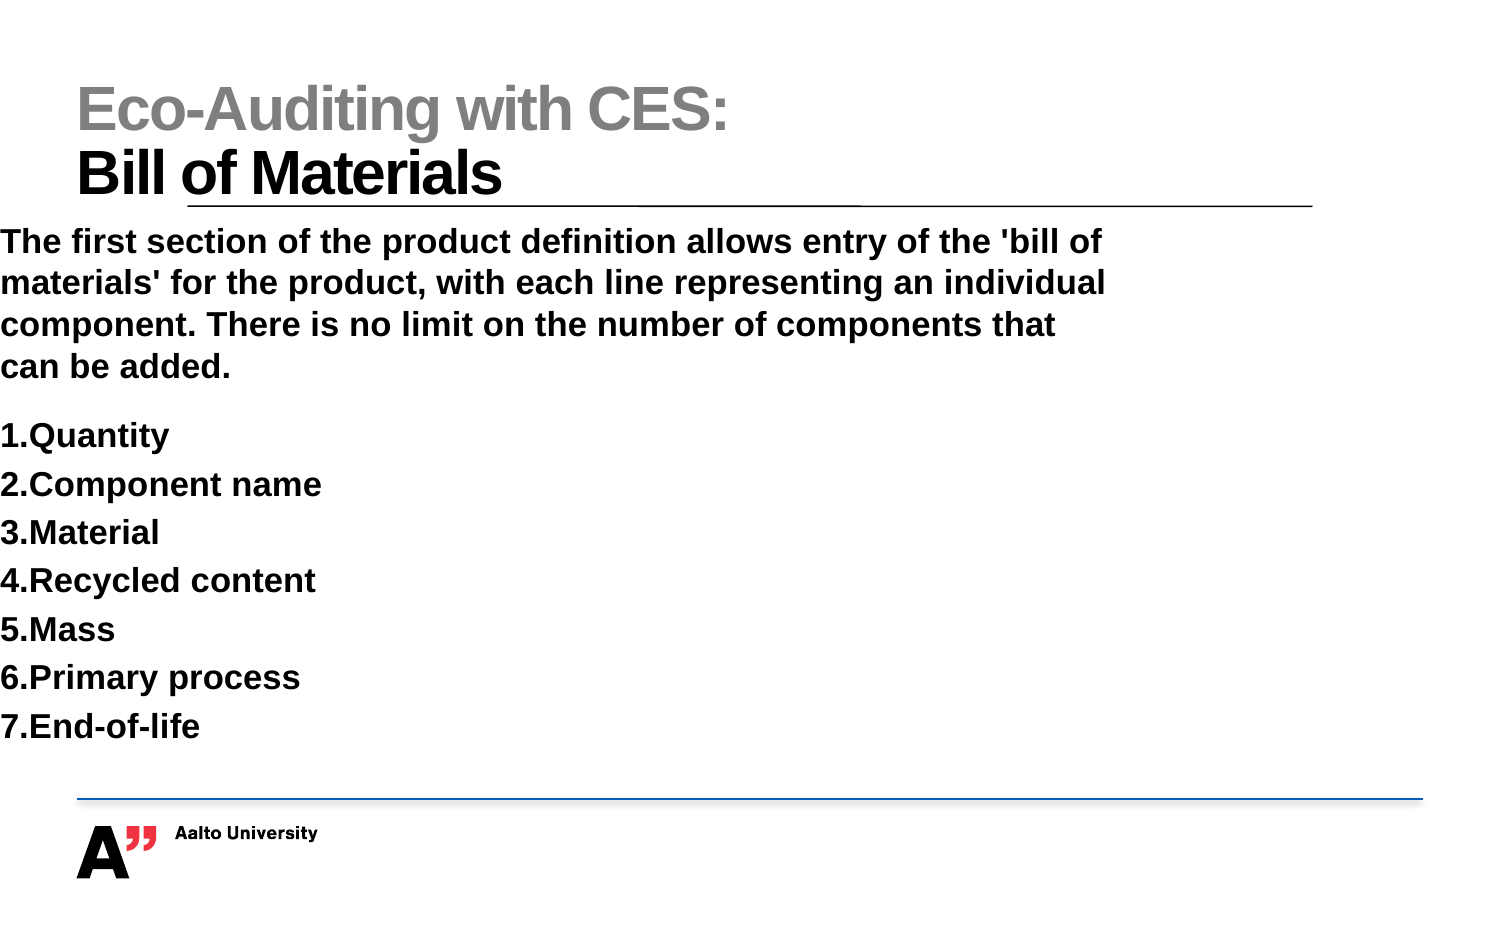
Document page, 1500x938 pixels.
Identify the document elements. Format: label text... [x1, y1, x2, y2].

title Eco-Auditing with CES: Bill of Materials [76, 43, 1424, 207]
list The first section of the product definition allows entry of the 'bill of materials' for the product, with each line representing an individual component. There is no limit on the number of components that can be added. Quantity Component name Material Recycled content Mass Primary process End-of-life [0, 218, 1125, 861]
